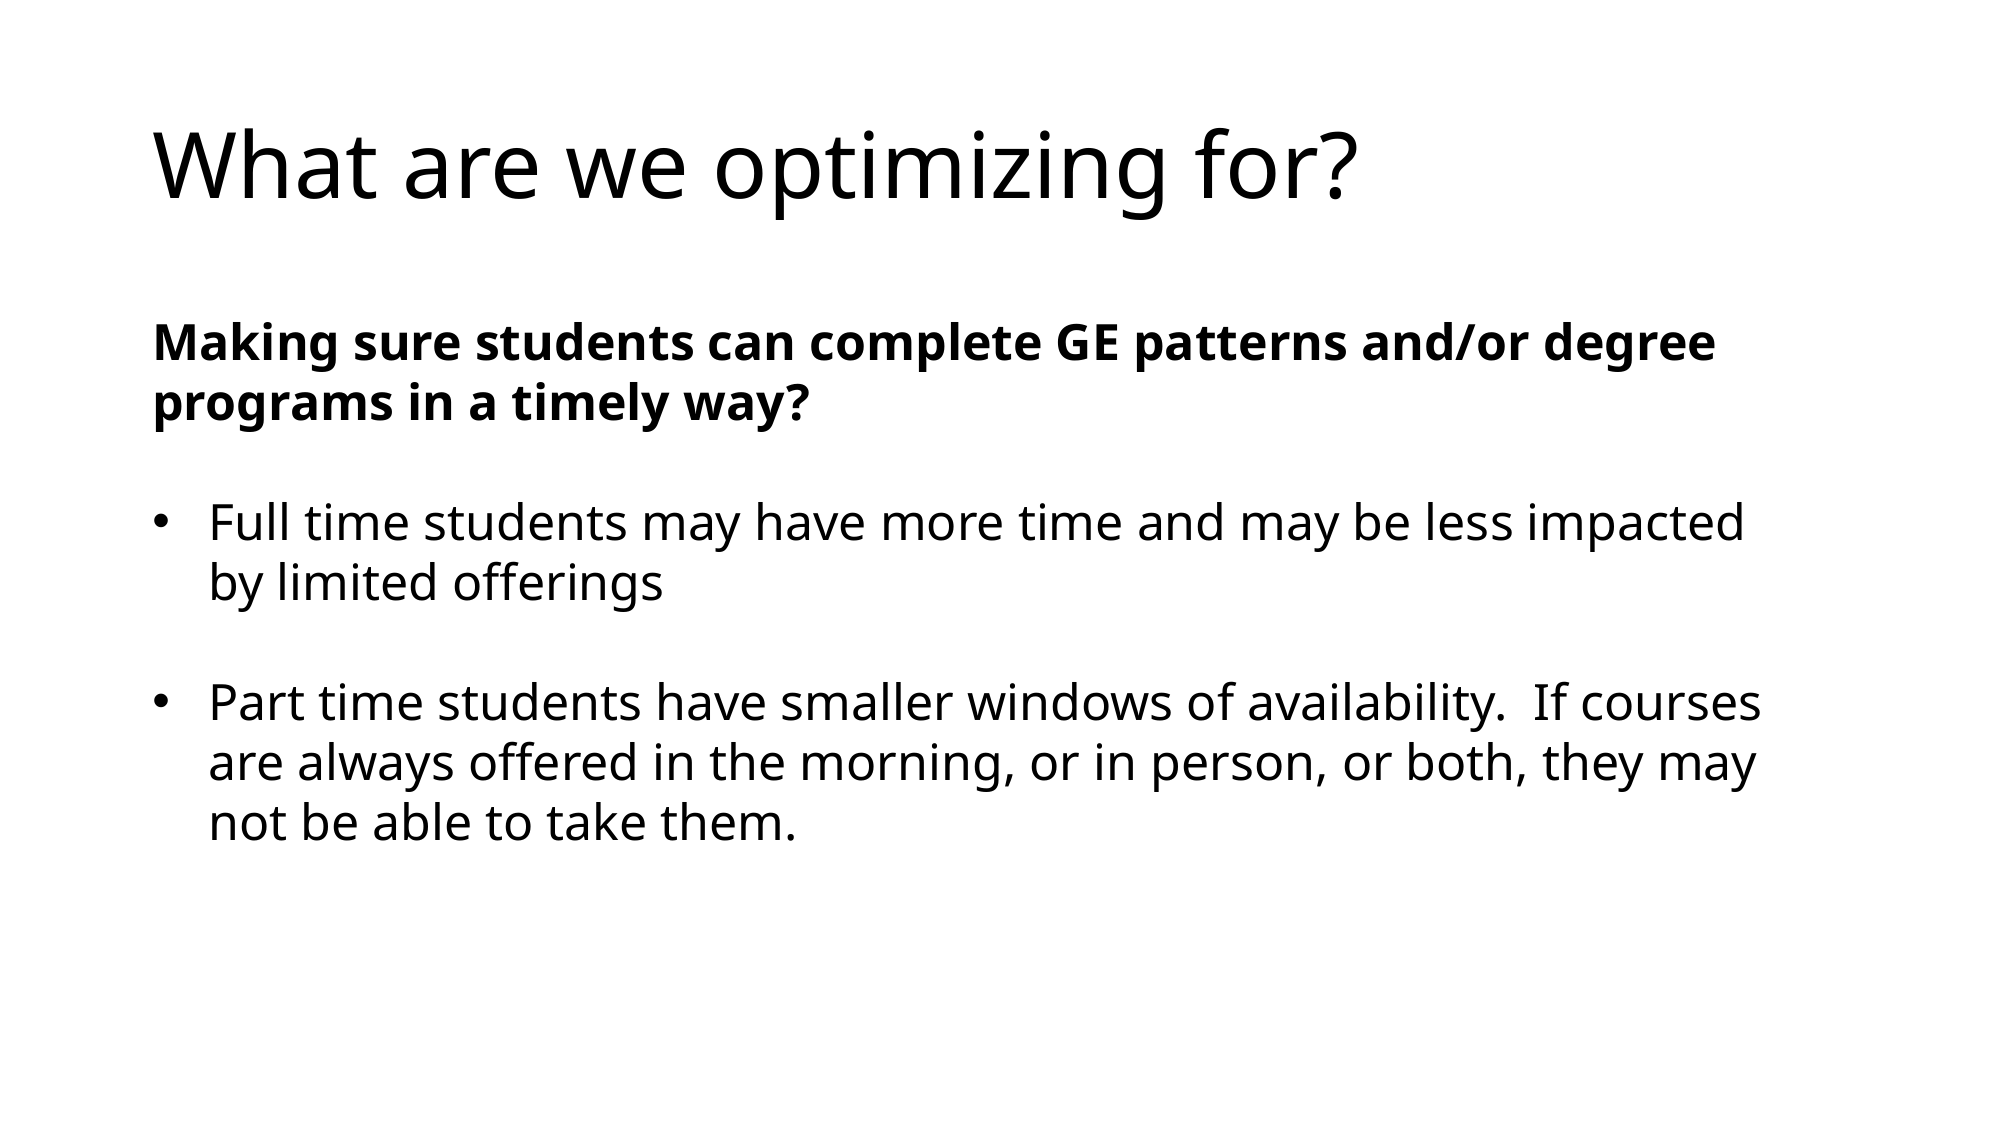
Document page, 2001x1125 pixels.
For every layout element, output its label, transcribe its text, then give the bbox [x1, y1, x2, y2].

text_box Making sure students can complete GE patterns and/or degree programs in a timely way? Full time students may have more time and may be less impacted by limited offerings Part time students have smaller windows of availability. If courses are always offered in the morning, or in person, or both, they may not be able to take them. [137, 303, 1788, 919]
title What are we optimizing for? [137, 59, 1863, 278]
